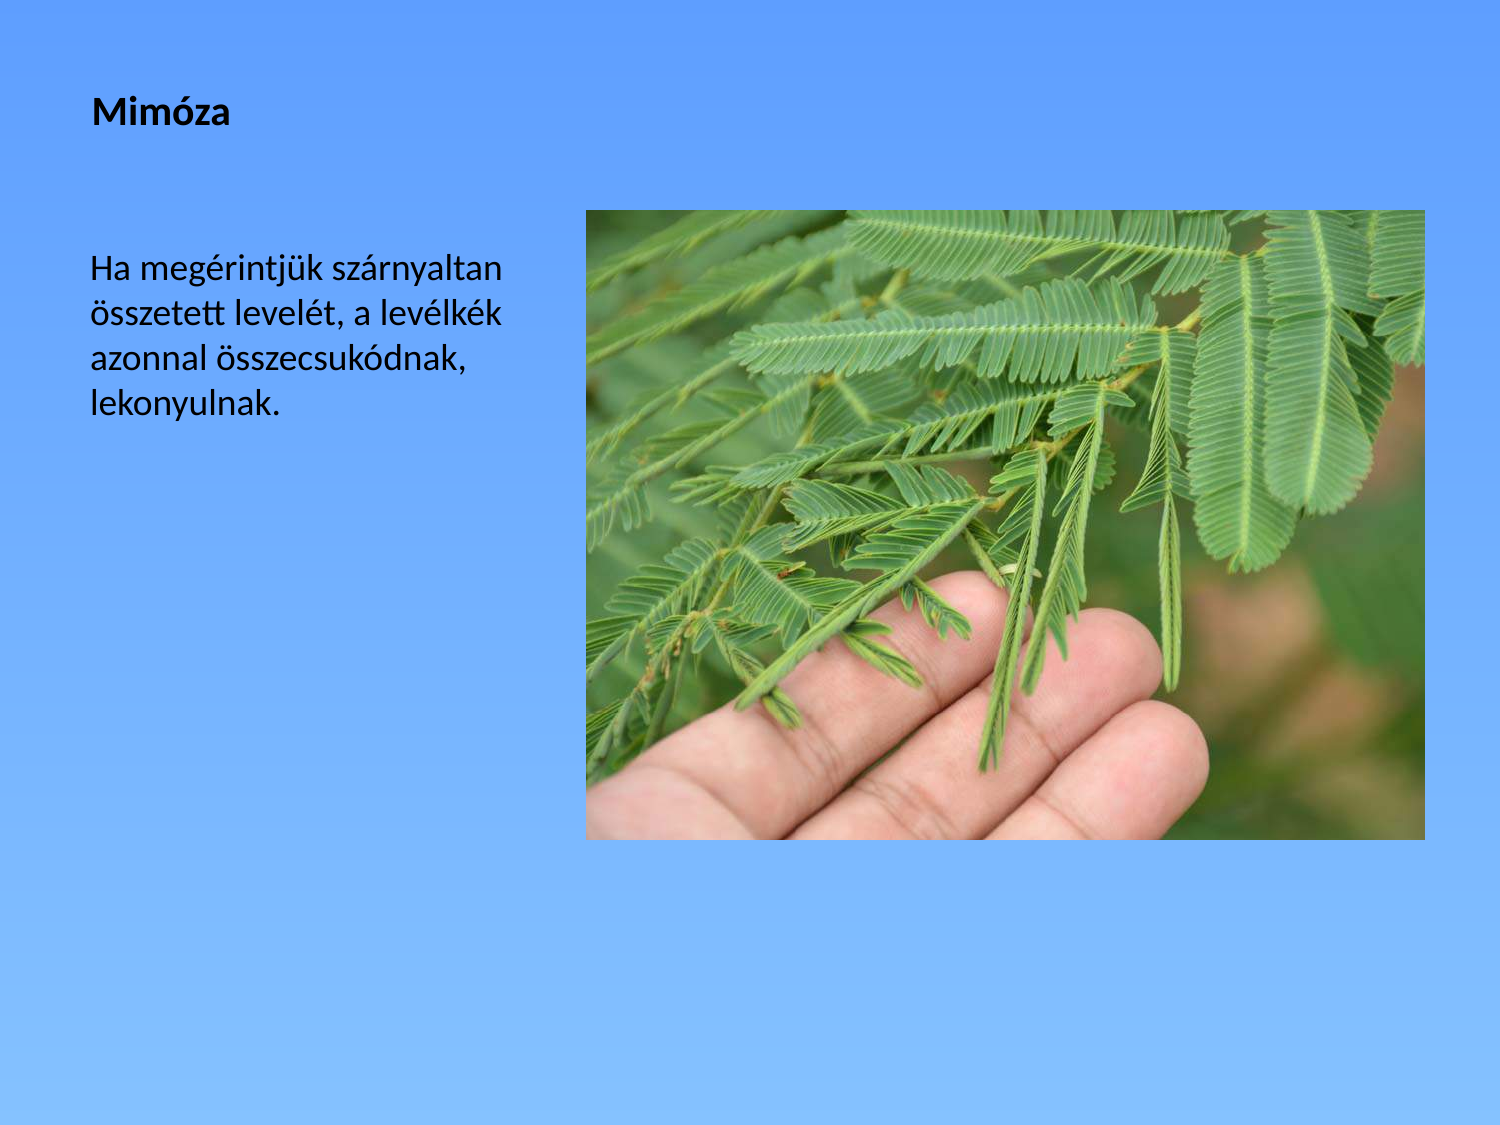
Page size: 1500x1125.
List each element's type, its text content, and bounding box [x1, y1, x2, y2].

title Mimóza [76, 42, 571, 141]
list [586, 210, 1426, 840]
list Ha megérintjük szárnyaltan összetett levelét, a levélkék azonnal összecsukódnak, lekonyulnak. [75, 235, 569, 1005]
